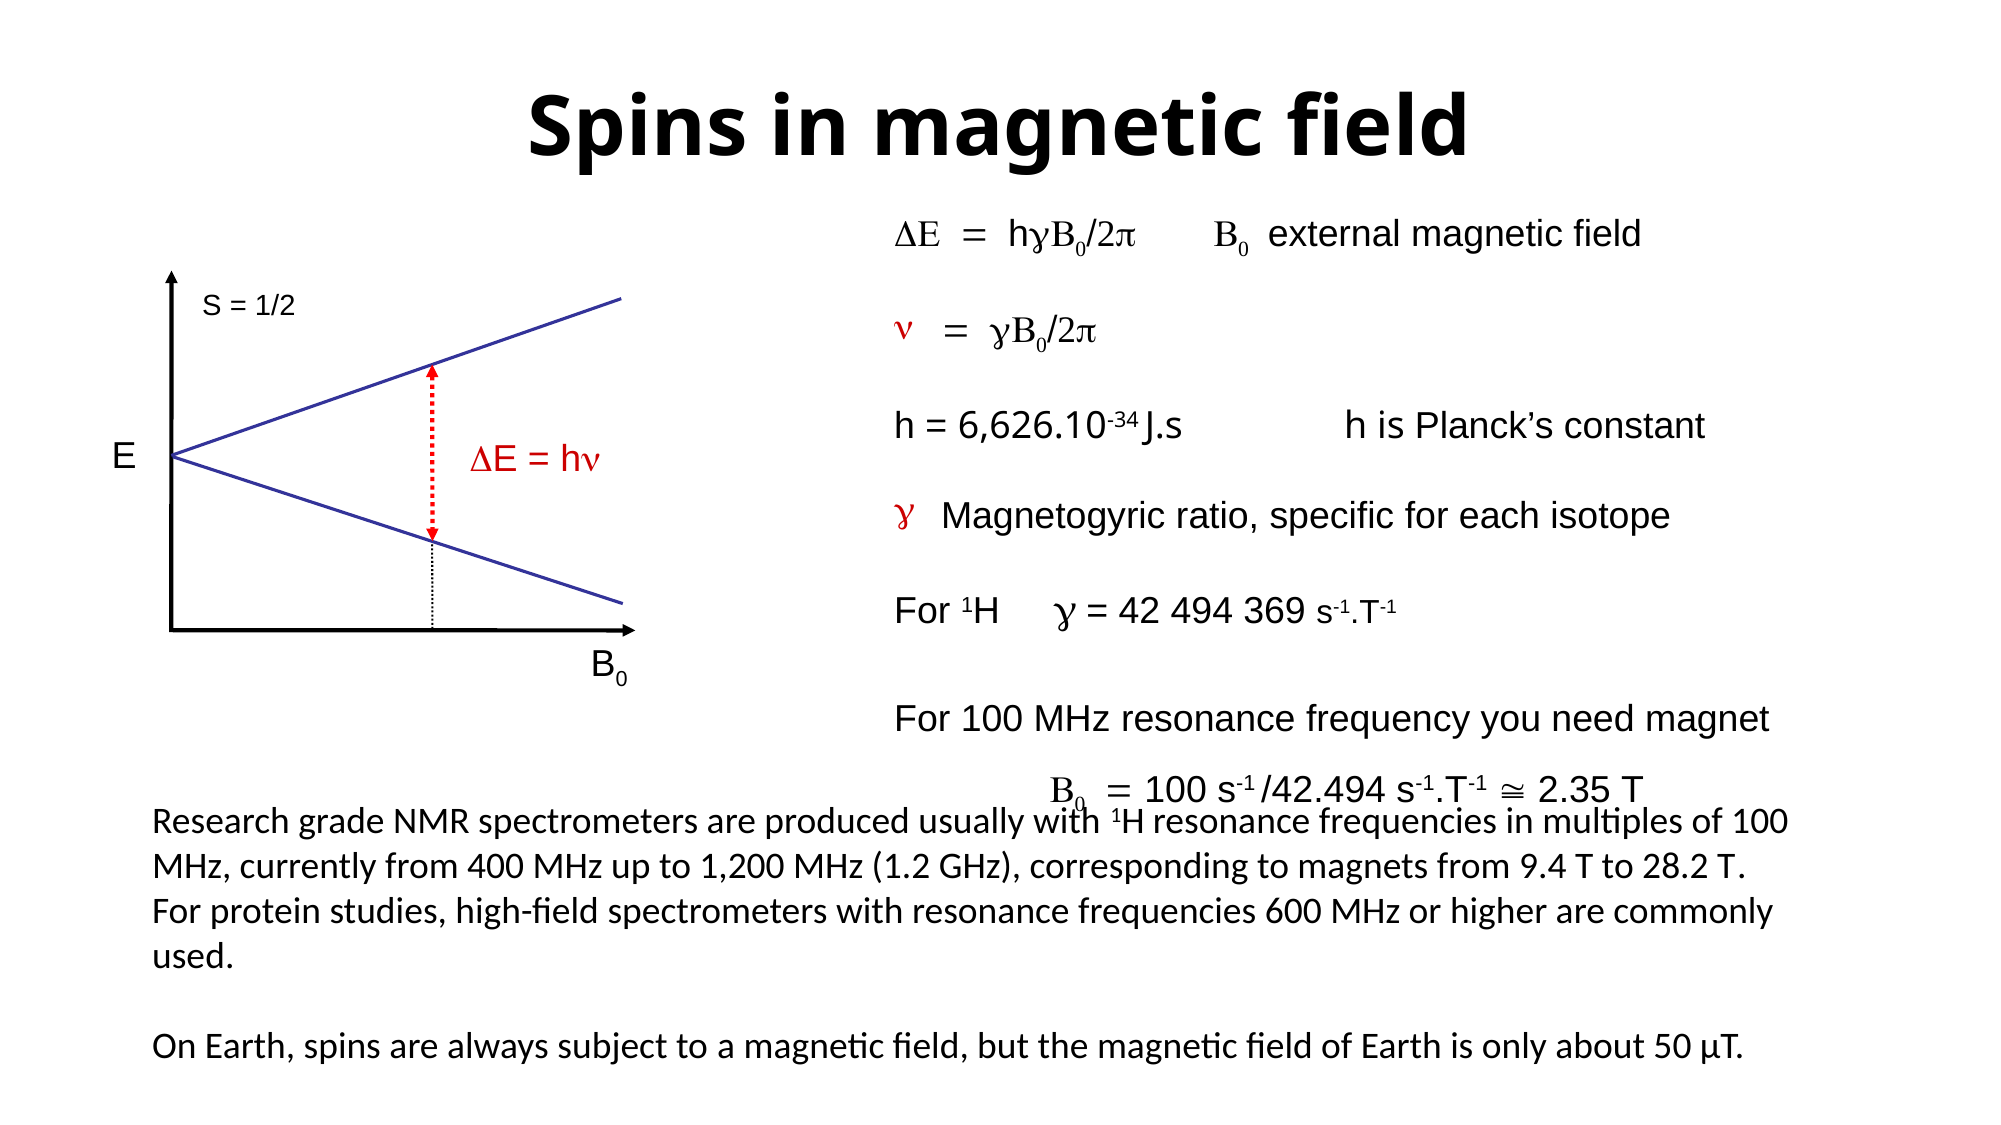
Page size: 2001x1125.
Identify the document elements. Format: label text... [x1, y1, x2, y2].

text_box E = hB0/2 B0 external magnetic field = B0/2 h = 6,626.10-34 J.s h is Planck’s constant Magnetogyric ratio, specific for each isotope For 1H  = 42 494 369 s-1.T-1 For 100 MHz resonance frequency you need magnet B0 = 100 s-1 /42.494 s-1.T-1  2.35 T [879, 201, 1815, 788]
text_box Research grade NMR spectrometers are produced usually with 1H resonance frequencies in multiples of 100 MHz, currently from 400 MHz up to 1,200 MHz (1.2 GHz), corresponding to magnets from 9.4 T to 28.2 T. For protein studies, high-field spectrometers with resonance frequencies 600 MHz or higher are commonly used. On Earth, spins are always subject to a magnetic field, but the magnetic field of Earth is only about 50 µT. [137, 788, 1881, 1119]
title Spins in magnetic field [249, 0, 1750, 181]
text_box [96, 270, 643, 699]
